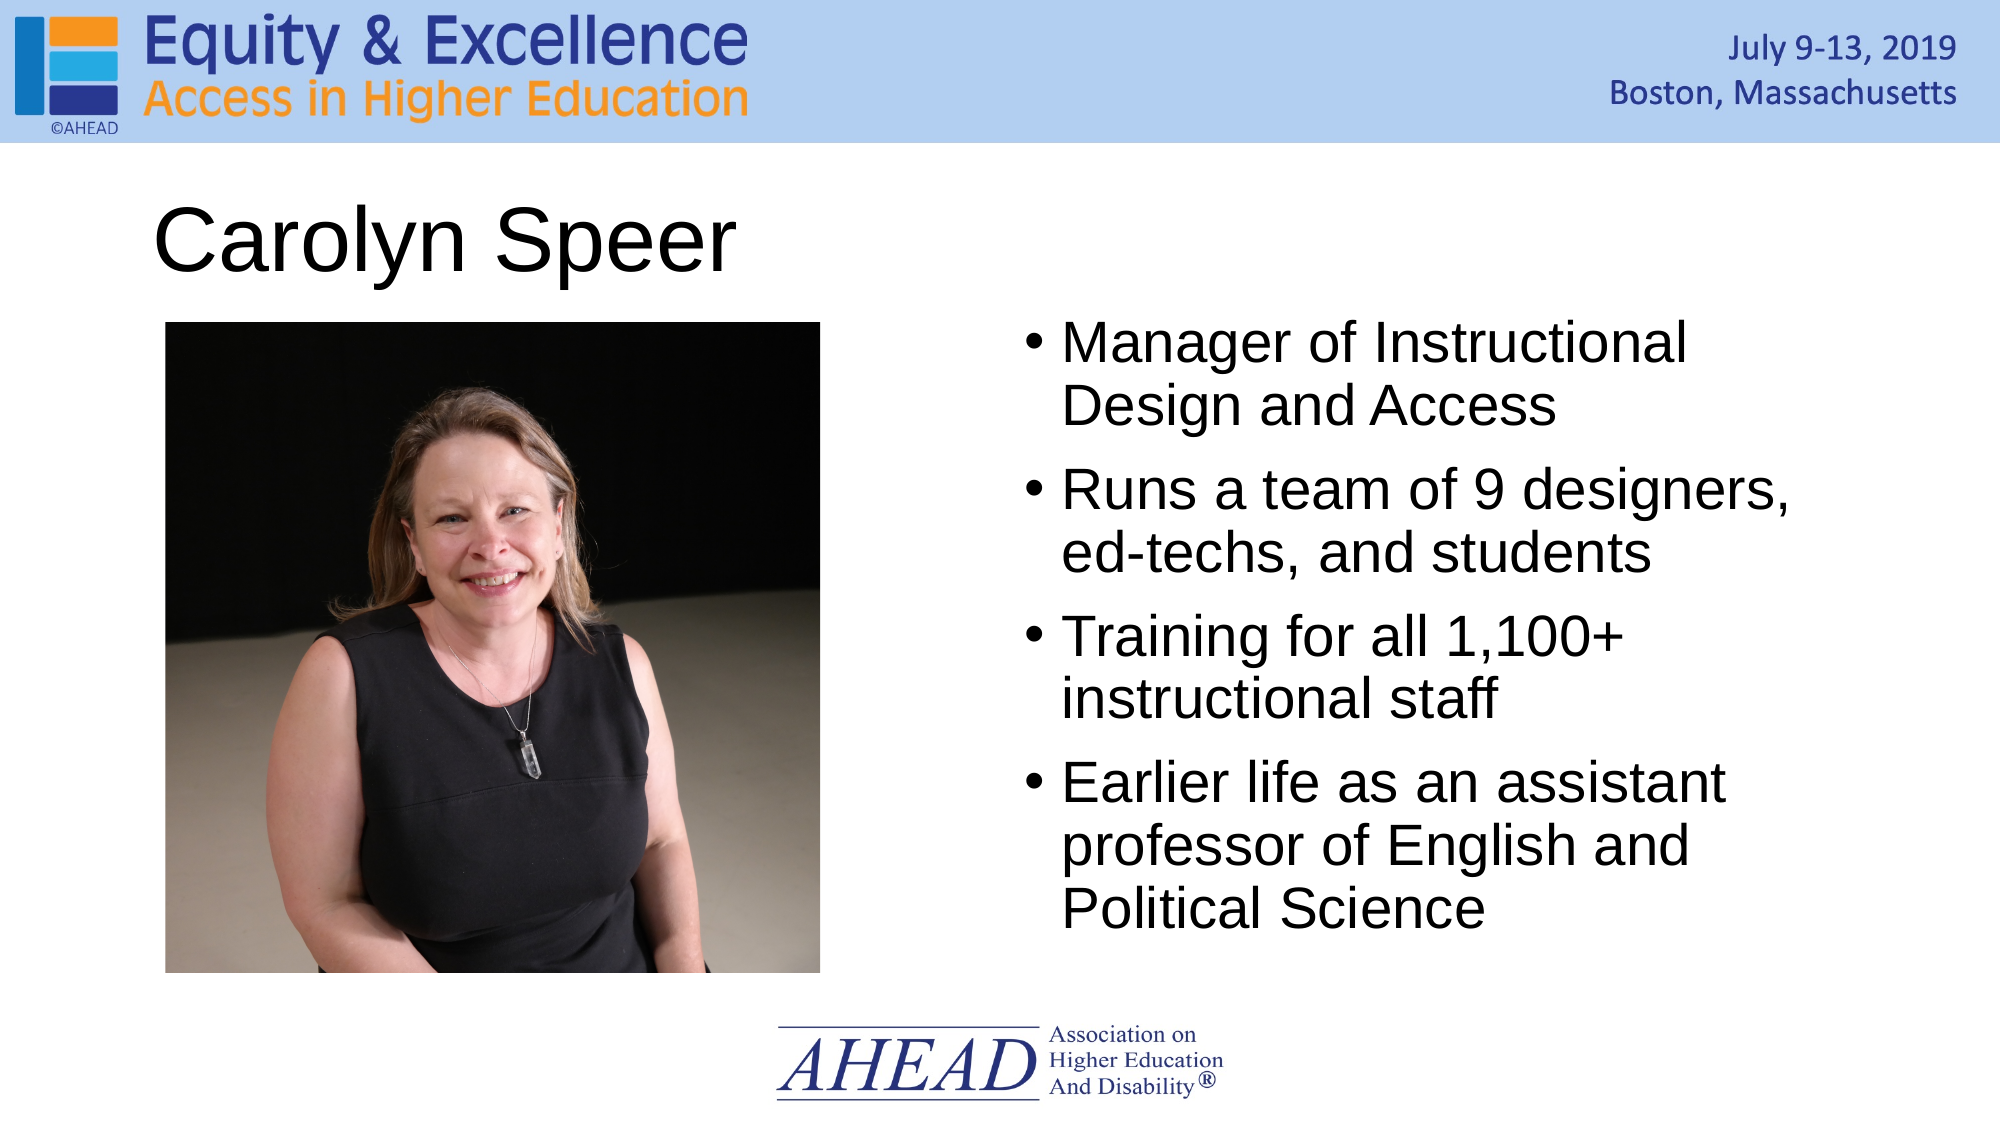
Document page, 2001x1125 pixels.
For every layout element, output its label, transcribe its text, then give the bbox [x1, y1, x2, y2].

title Carolyn Speer [137, 161, 897, 323]
picture [0, 0, 2000, 1125]
list Manager of Instructional Design and Access Runs a team of 9 designers, ed-techs, and students Training for all 1,100+ instructional staff Earlier life as an assistant professor of English and Political Science [1009, 304, 1860, 966]
